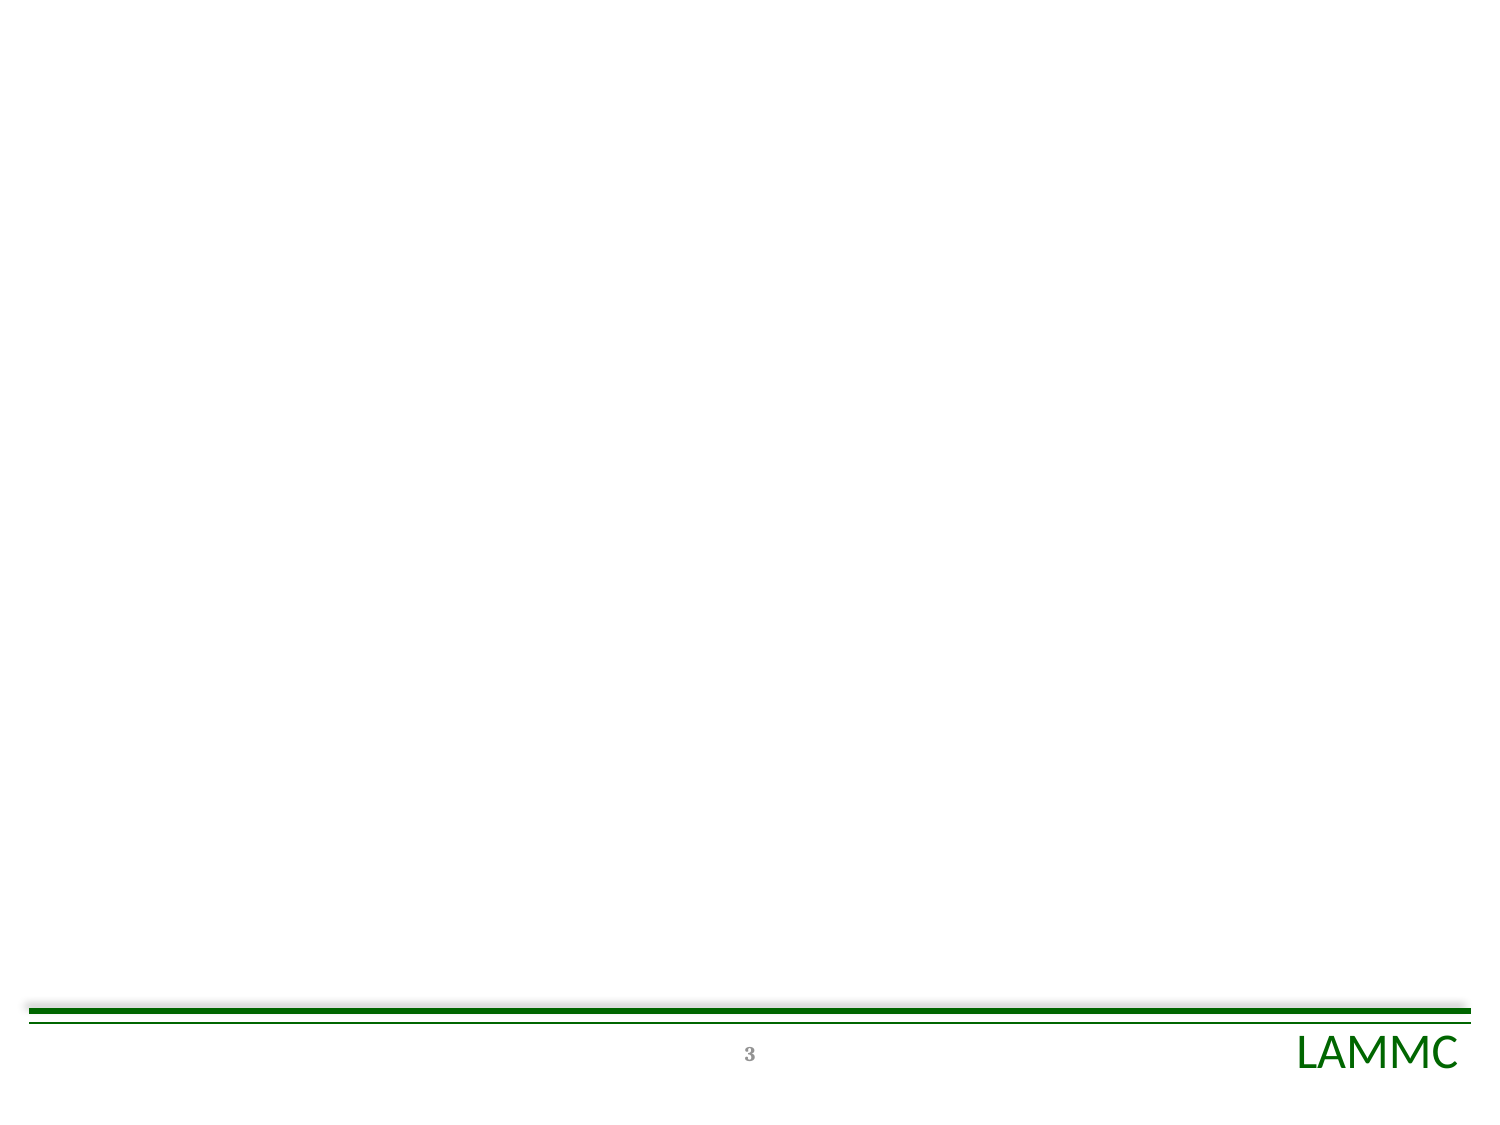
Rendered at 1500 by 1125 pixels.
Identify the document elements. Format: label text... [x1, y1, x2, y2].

slide_number 3 [575, 1023, 925, 1084]
